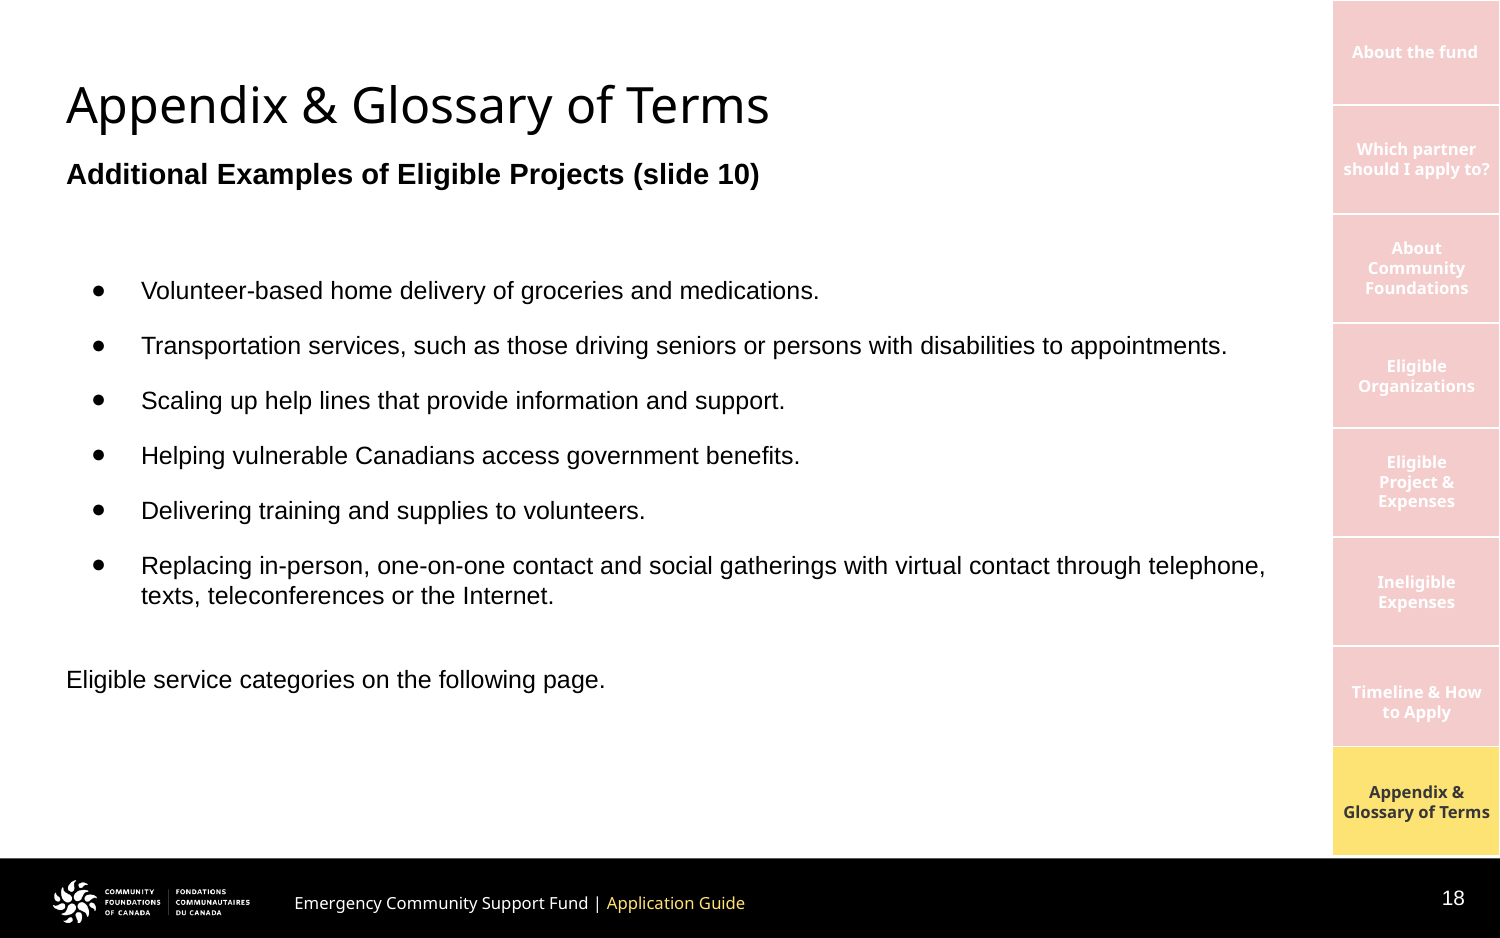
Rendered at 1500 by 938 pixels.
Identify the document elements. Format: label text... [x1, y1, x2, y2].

list Additional Examples of Eligible Projects (slide 10) Volunteer-based home delivery of groceries and medications. Transportation services, such as those driving seniors or persons with disabilities to appointments. Scaling up help lines that provide information and support. Helping vulnerable Canadians access government benefits. Delivering training and supplies to volunteers. Replacing in-person, one-on-one contact and social gatherings with virtual contact through telephone, texts, teleconferences or the Internet. Eligible service categories on the following page. [51, 135, 1303, 831]
slide_number 18 [1389, 860, 1480, 933]
title Appendix & Glossary of Terms [51, 51, 1303, 135]
picture [33, 877, 271, 923]
